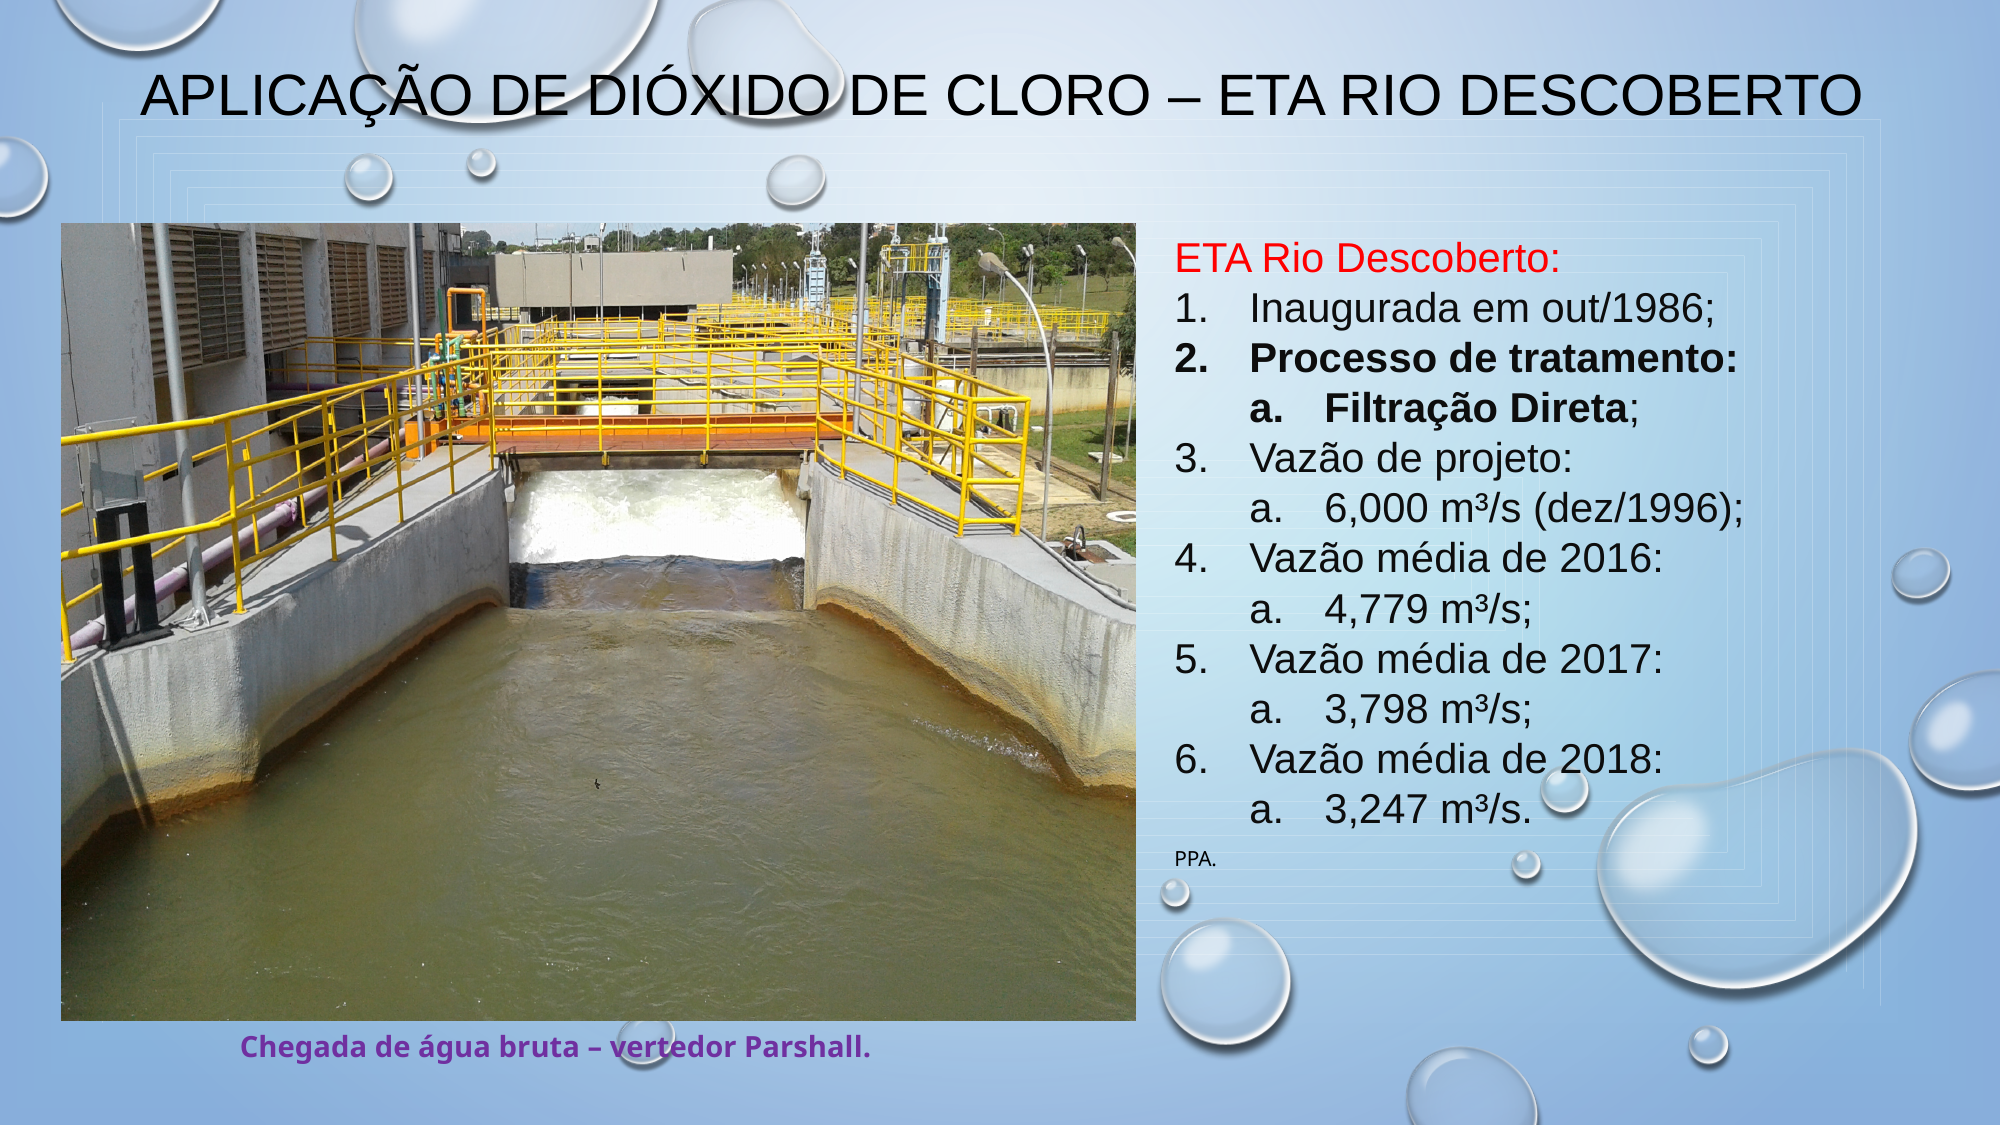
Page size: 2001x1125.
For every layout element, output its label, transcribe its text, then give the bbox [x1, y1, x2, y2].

text_box ETA Rio Descoberto: Inaugurada em out/1986; Processo de tratamento: Filtração Direta; Vazão de projeto: 6,000 m³/s (dez/1996); Vazão média de 2016: 4,779 m³/s; Vazão média de 2017: 3,798 m³/s; Vazão média de 2018: 3,247 m³/s. [1159, 223, 1955, 839]
picture [0, 0, 2000, 1125]
title APLICAÇÃO DE DIÓXIDO DE CLORO – ETA RIO DESCOBERTO [95, 27, 1910, 136]
text_box PPA. [1159, 838, 1439, 879]
text_box Chegada de água bruta – vertedor Parshall. [200, 1031, 912, 1071]
